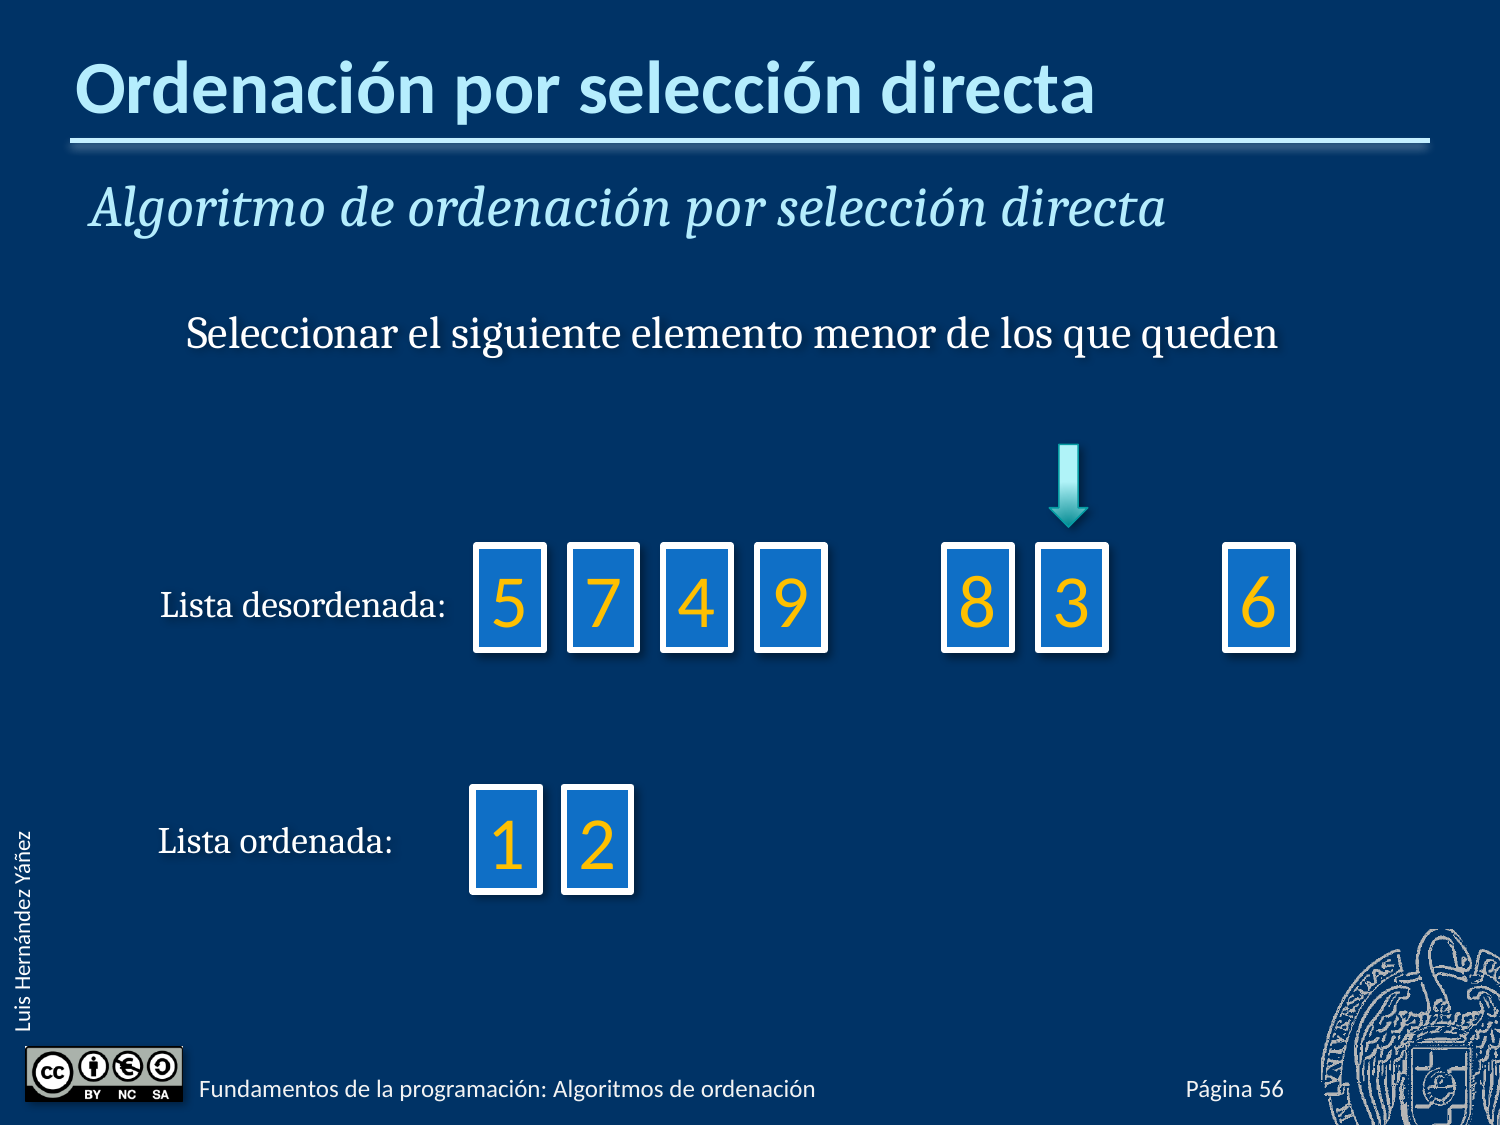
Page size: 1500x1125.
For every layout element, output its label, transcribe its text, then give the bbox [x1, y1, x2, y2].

list Algoritmo de ordenación por selección directa [75, 160, 1447, 1000]
slide_number Página 704 [1136, 1042, 1285, 1103]
title Ordenación por selección directa [75, 46, 1425, 129]
footer Fundamentos de la programación: Algoritmos de ordenación [199, 1042, 1114, 1103]
picture [1321, 929, 1500, 1125]
picture [25, 1046, 183, 1102]
